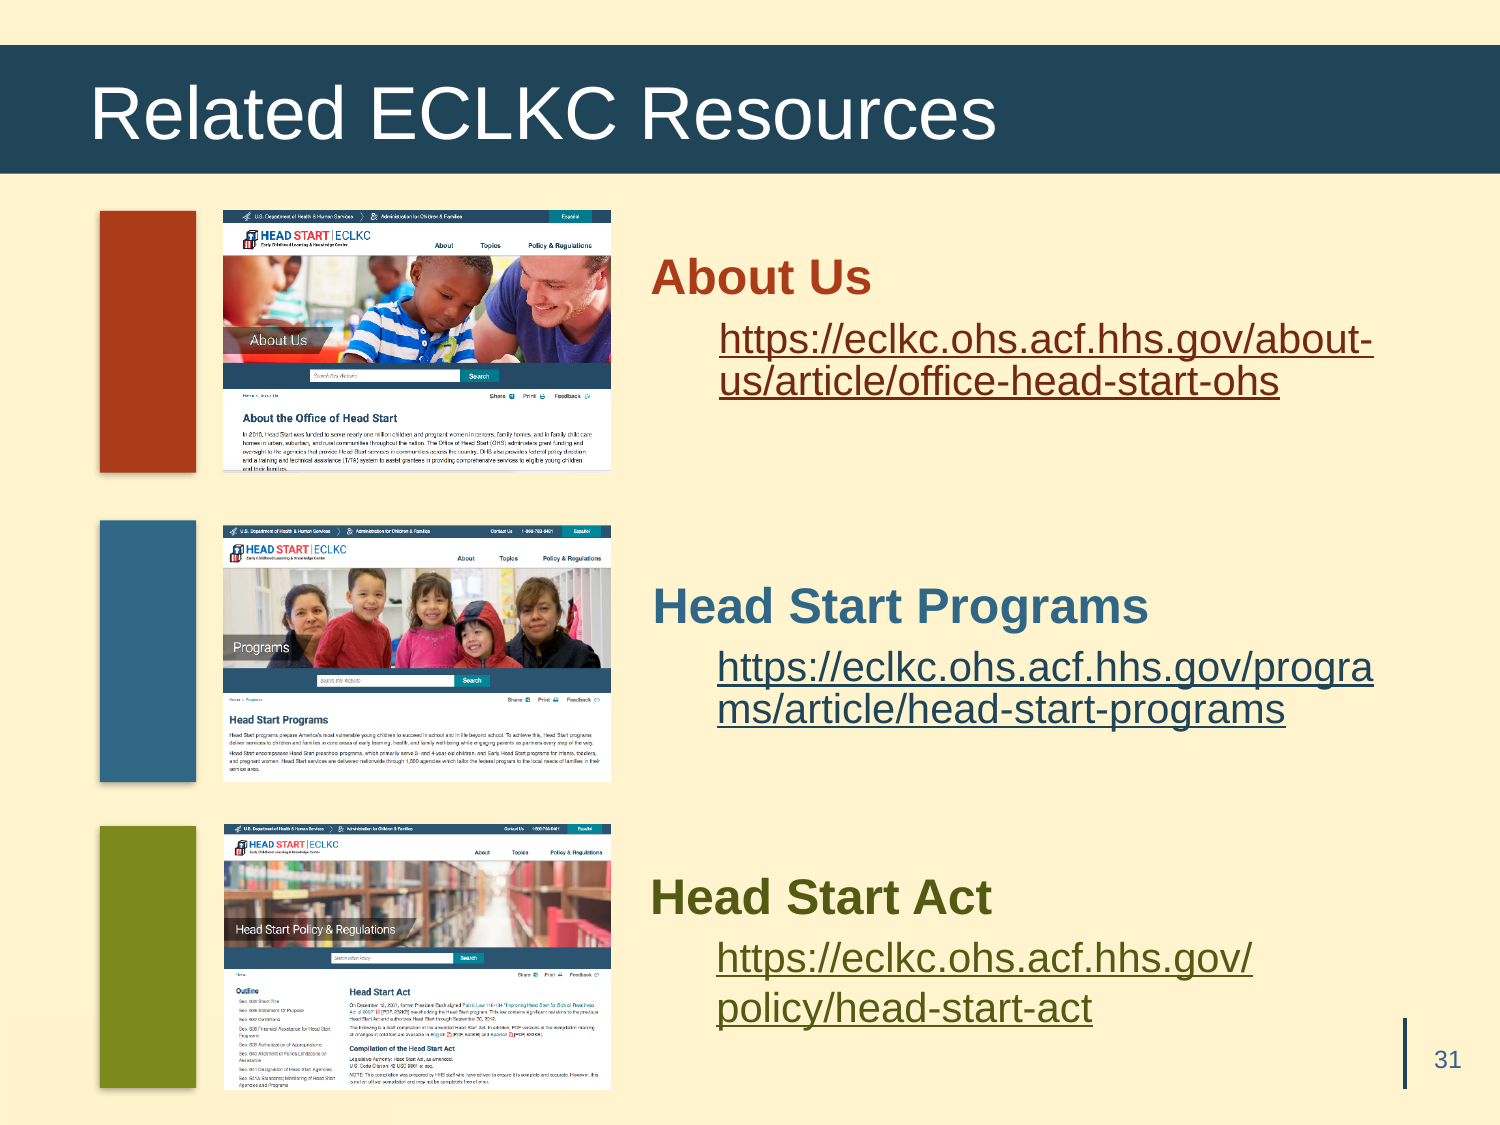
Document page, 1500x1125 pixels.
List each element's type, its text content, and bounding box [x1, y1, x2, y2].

list About Us [635, 237, 1186, 302]
list Head Start Programs [637, 566, 1188, 631]
picture [224, 824, 611, 1090]
list https://eclkc.ohs.acf.hhs.gov/programs/article/head-start-programs [702, 632, 1402, 744]
list https://eclkc.ohs.acf.hhs.gov/ policy/head-start-act [701, 923, 1402, 1034]
picture [223, 210, 611, 473]
list https://eclkc.ohs.acf.hhs.gov/about-us/article/office-head-start-ohs [704, 304, 1405, 415]
picture [223, 525, 611, 782]
title Related ECLKC Resources [0, 45, 1500, 174]
list Head Start Act [635, 856, 1185, 921]
